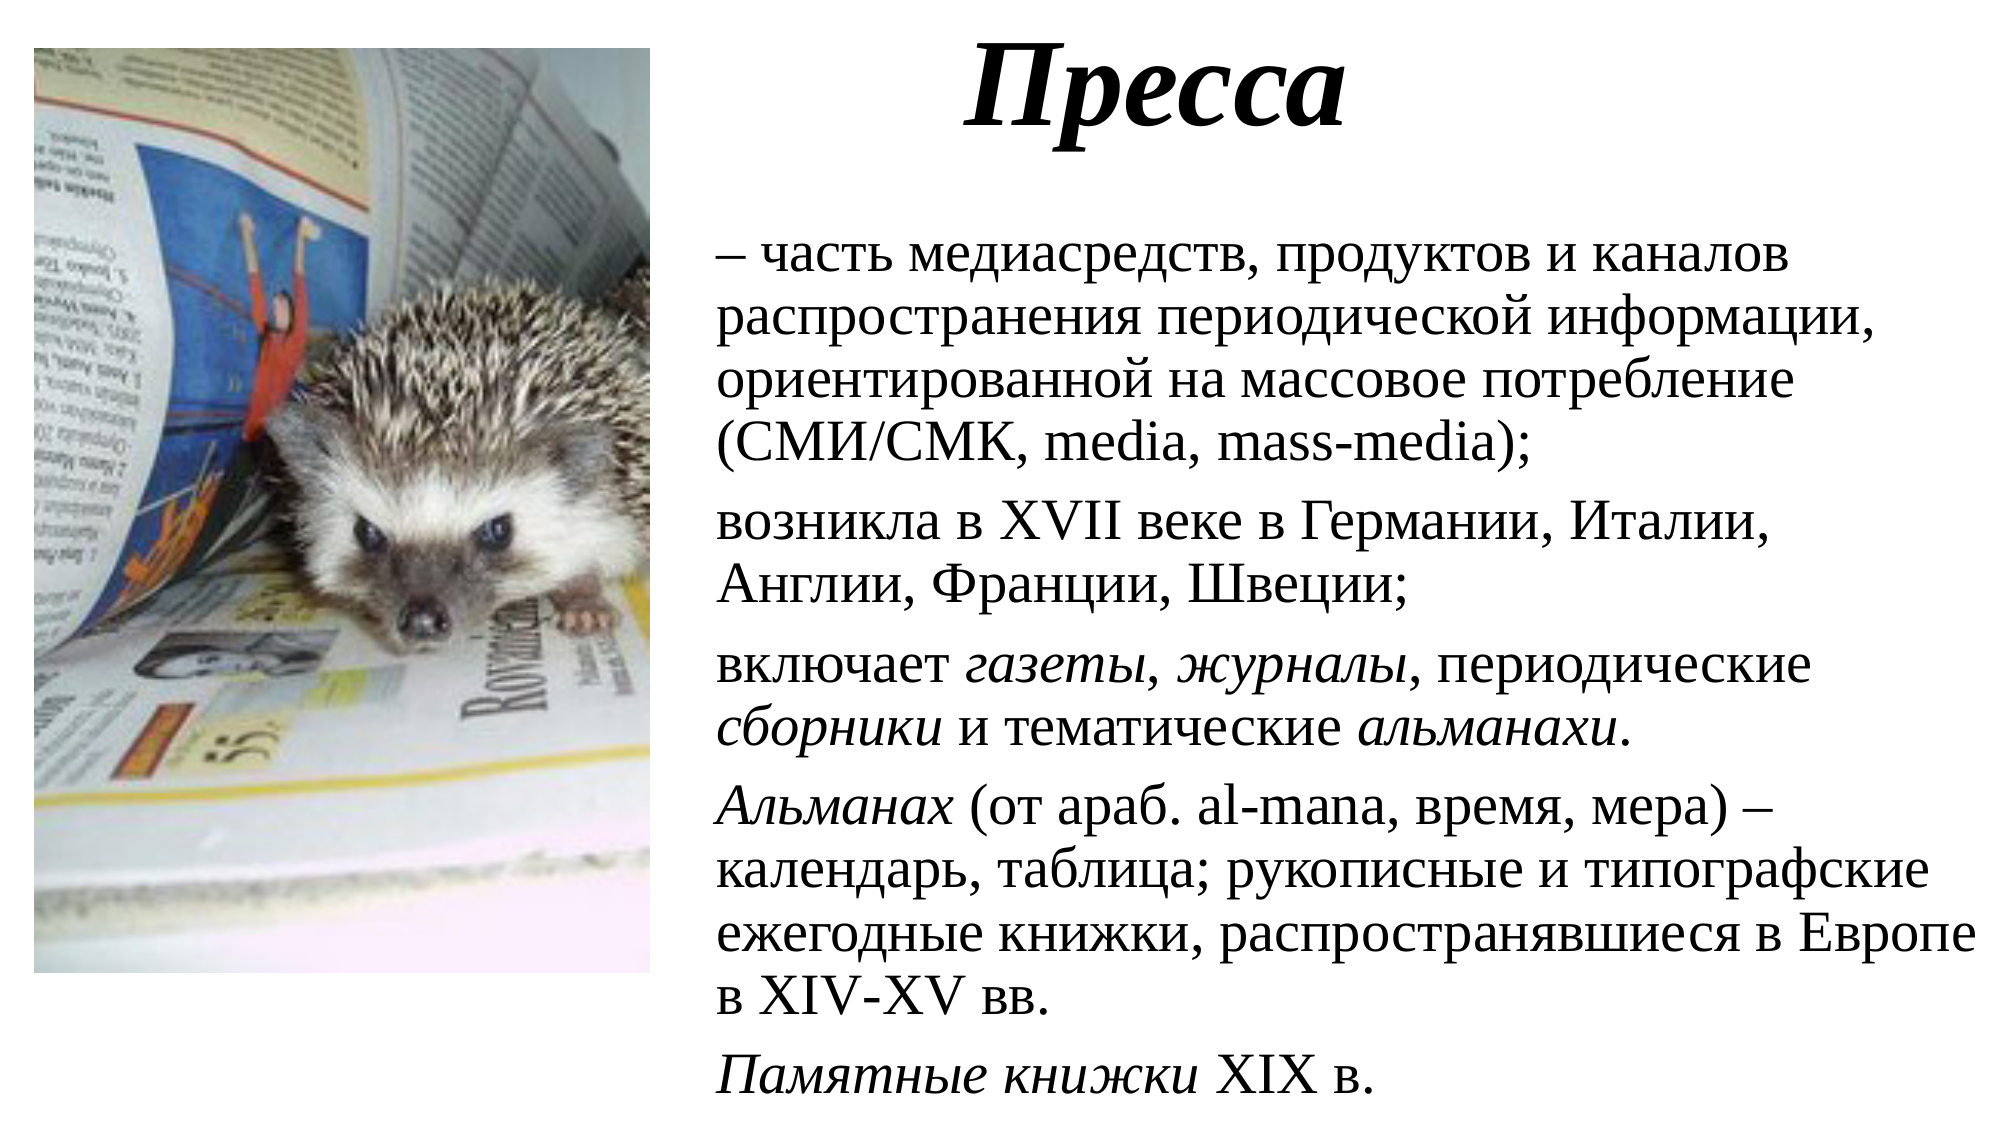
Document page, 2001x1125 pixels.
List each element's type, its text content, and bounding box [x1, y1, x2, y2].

title Пресса [0, 0, 2000, 161]
picture [34, 48, 650, 973]
subtitle – часть медиасредств, продуктов и каналов распространения периодической информации, ориентированной на массовое потребление (СМИ/СМК, media, mass-media); возникла в XVII веке в Германии, Италии, Англии, Франции, Швеции; включает газеты, журналы, периодические сборники и тематические альманахи. Альманах (от араб. al-mana, время, мера) – календарь, таблица; рукописные и типографские ежегодные книжки, распространявшиеся в Европе в XIV-XV вв. Памятные книжки XIX в. [701, 213, 2000, 1125]
